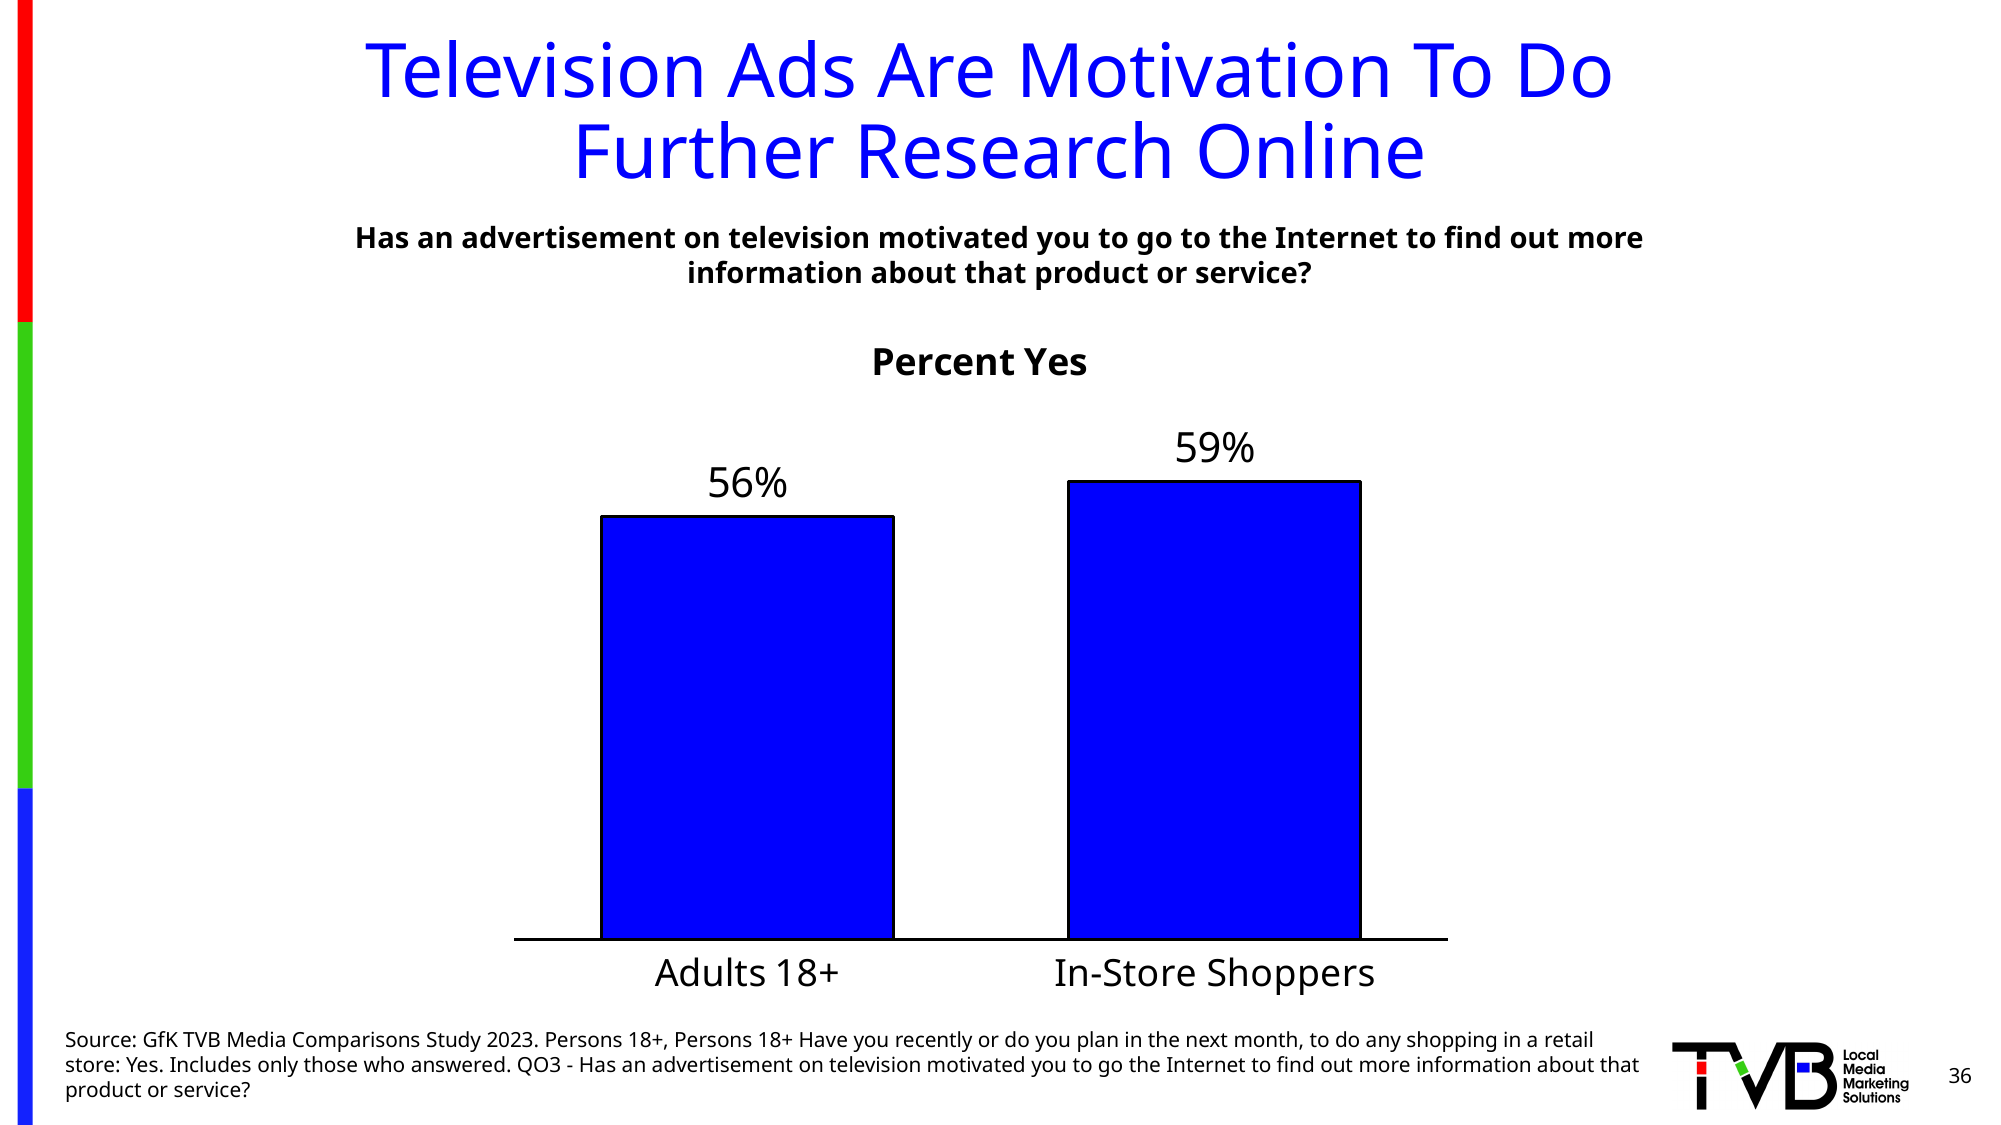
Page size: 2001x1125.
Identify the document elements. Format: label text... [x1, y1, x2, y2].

picture [1672, 1042, 1909, 1110]
text_box Has an advertisement on television motivated you to go to the Internet to find out more information about that product or service? [281, 212, 1719, 298]
slide_number 36 [1824, 1046, 1988, 1107]
chart [512, 304, 1451, 1063]
list Source: GfK TVB Media Comparisons Study 2023. Persons 18+, Persons 18+ Have you recently or do you plan in the next month, to do any shopping in a retail store: Yes. Includes only those who answered. QO3 - Has an advertisement on television motivated you to go the Internet to find out more information about that product or service? [50, 1043, 1663, 1110]
title Television Ads Are Motivation To Do Further Research Online [68, 24, 1932, 204]
